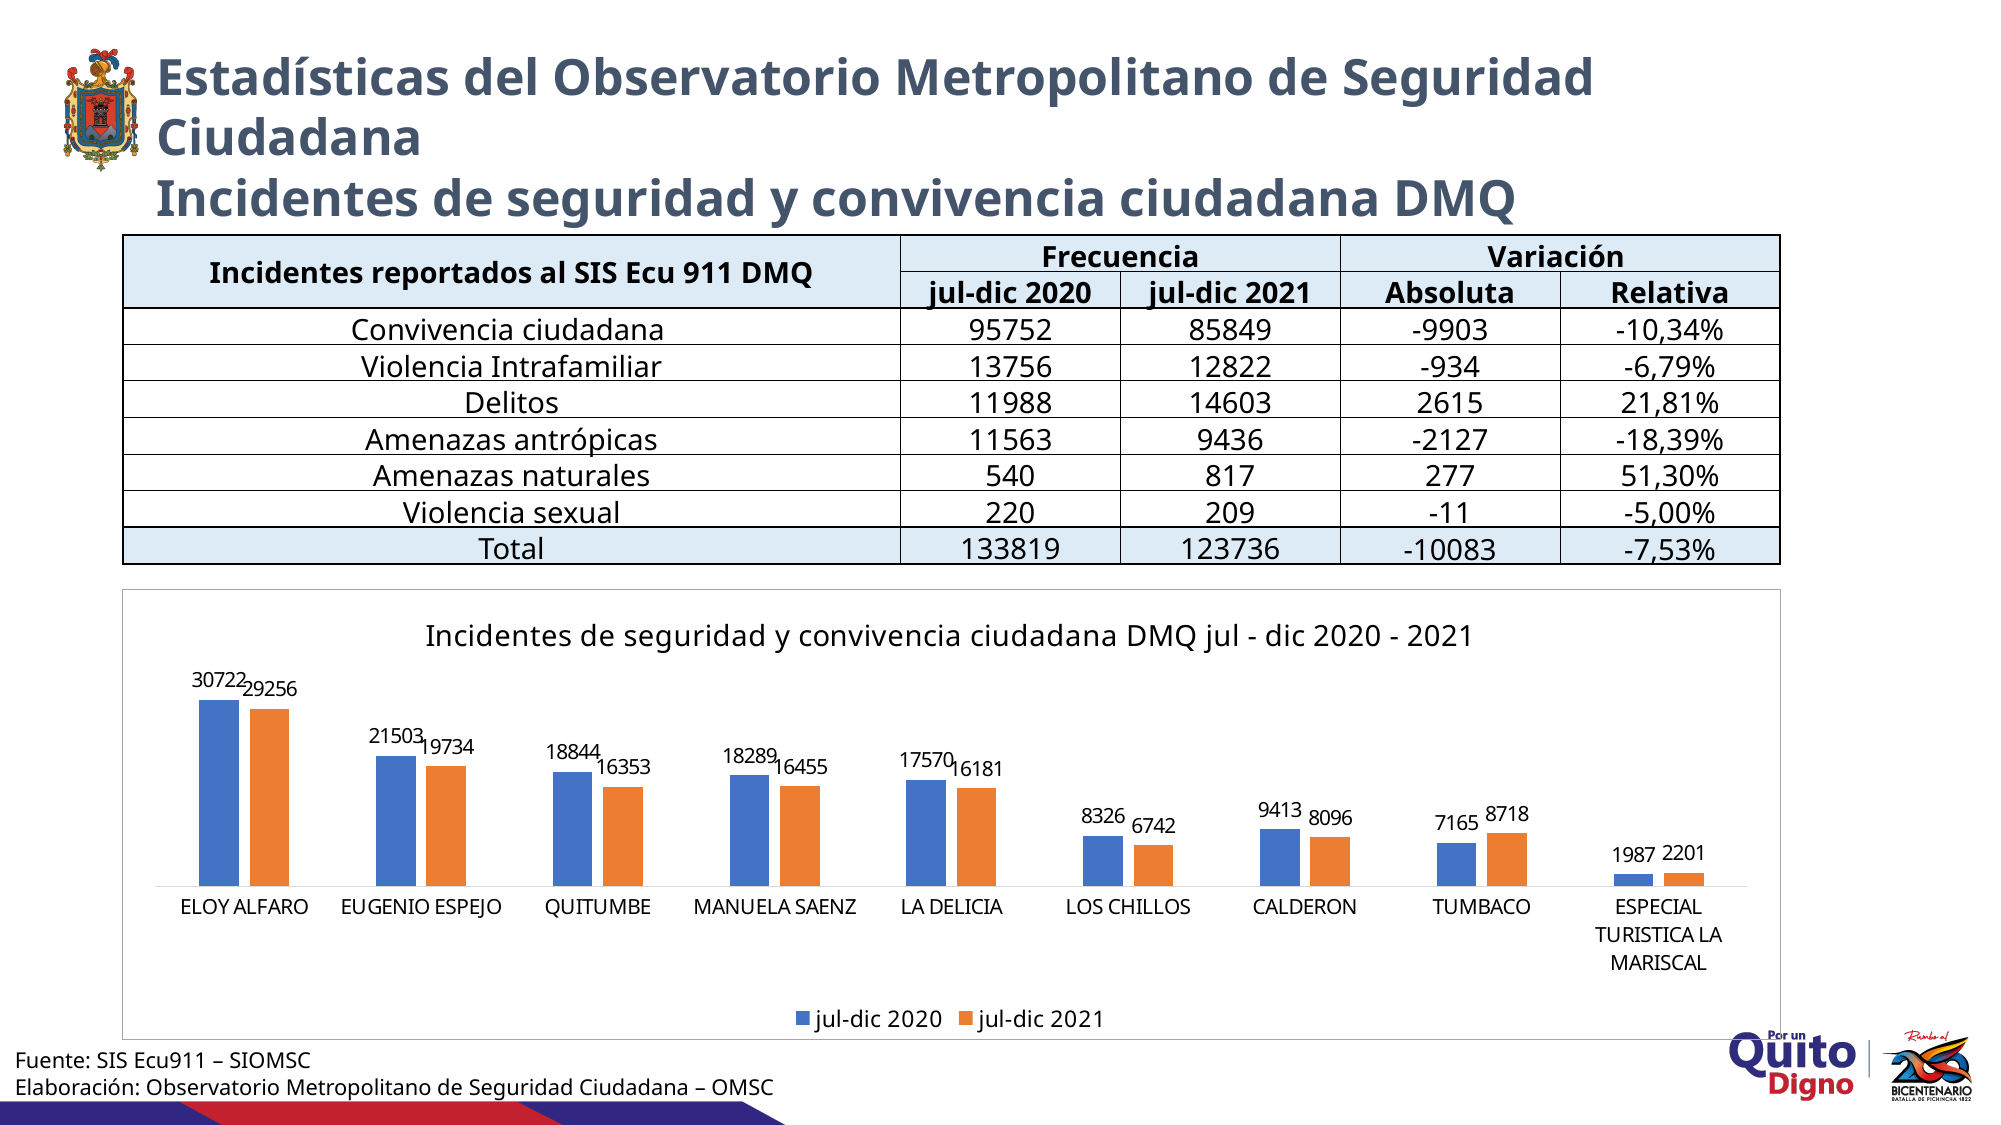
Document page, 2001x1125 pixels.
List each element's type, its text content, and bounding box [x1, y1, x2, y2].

table_cell jul-dic 2021 [1121, 272, 1340, 307]
table_cell 11988 [901, 381, 1120, 417]
table_cell Amenazas naturales [124, 455, 900, 490]
text_box Estadísticas del Observatorio Metropolitano de Seguridad Ciudadana [141, 38, 1865, 158]
table_cell 220 [901, 491, 1120, 526]
picture [0, 0, 2001, 1125]
table_cell 12822 [1121, 345, 1340, 380]
text_box Incidentes de seguridad y convivencia ciudadana DMQ [141, 158, 1865, 234]
table_cell 209 [1121, 491, 1340, 526]
table_header Frecuencia [901, 236, 1340, 271]
table_cell -10,34% [1561, 309, 1779, 344]
table_cell 85849 [1121, 309, 1340, 344]
table_cell -7,53% [1561, 528, 1779, 563]
table_cell 2615 [1341, 381, 1560, 417]
table_cell Delitos [124, 381, 900, 417]
table_cell 133819 [901, 528, 1120, 563]
table_cell Total [124, 528, 900, 563]
table_cell Amenazas antrópicas [124, 418, 900, 454]
table_cell Violencia Intrafamiliar [124, 345, 900, 380]
table_cell -18,39% [1561, 418, 1779, 454]
table_cell 9436 [1121, 418, 1340, 454]
table_cell -934 [1341, 345, 1560, 380]
chart [122, 589, 1781, 1040]
table_cell 123736 [1121, 528, 1340, 563]
table_cell Relativa [1561, 272, 1779, 307]
table_header Incidentes reportados al SIS Ecu 911 DMQ [124, 236, 900, 307]
table_cell 277 [1341, 455, 1560, 490]
table_cell Absoluta [1341, 272, 1560, 307]
table_cell 540 [901, 455, 1120, 490]
table_cell 11563 [901, 418, 1120, 454]
table_cell 21,81% [1561, 381, 1779, 417]
table_cell -2127 [1341, 418, 1560, 454]
table_cell -9903 [1341, 309, 1560, 344]
table_cell Violencia sexual [124, 491, 900, 526]
table_cell Convivencia ciudadana [124, 309, 900, 344]
table_cell 13756 [901, 345, 1120, 380]
table_cell 95752 [901, 309, 1120, 344]
table_cell jul-dic 2020 [901, 272, 1120, 307]
table_cell -5,00% [1561, 491, 1779, 526]
table_header Variación [1341, 236, 1779, 271]
table_cell 14603 [1121, 381, 1340, 417]
table_cell -10083 [1341, 528, 1560, 563]
table_cell -11 [1341, 491, 1560, 526]
text_box Fuente: SIS Ecu911 – SIOMSC Elaboración: Observatorio Metropolitano de Seguridad Ciudadana – OMSC [0, 1039, 1033, 1107]
table_cell 817 [1121, 455, 1340, 490]
table_cell -6,79% [1561, 345, 1779, 380]
table_cell 51,30% [1561, 455, 1779, 490]
